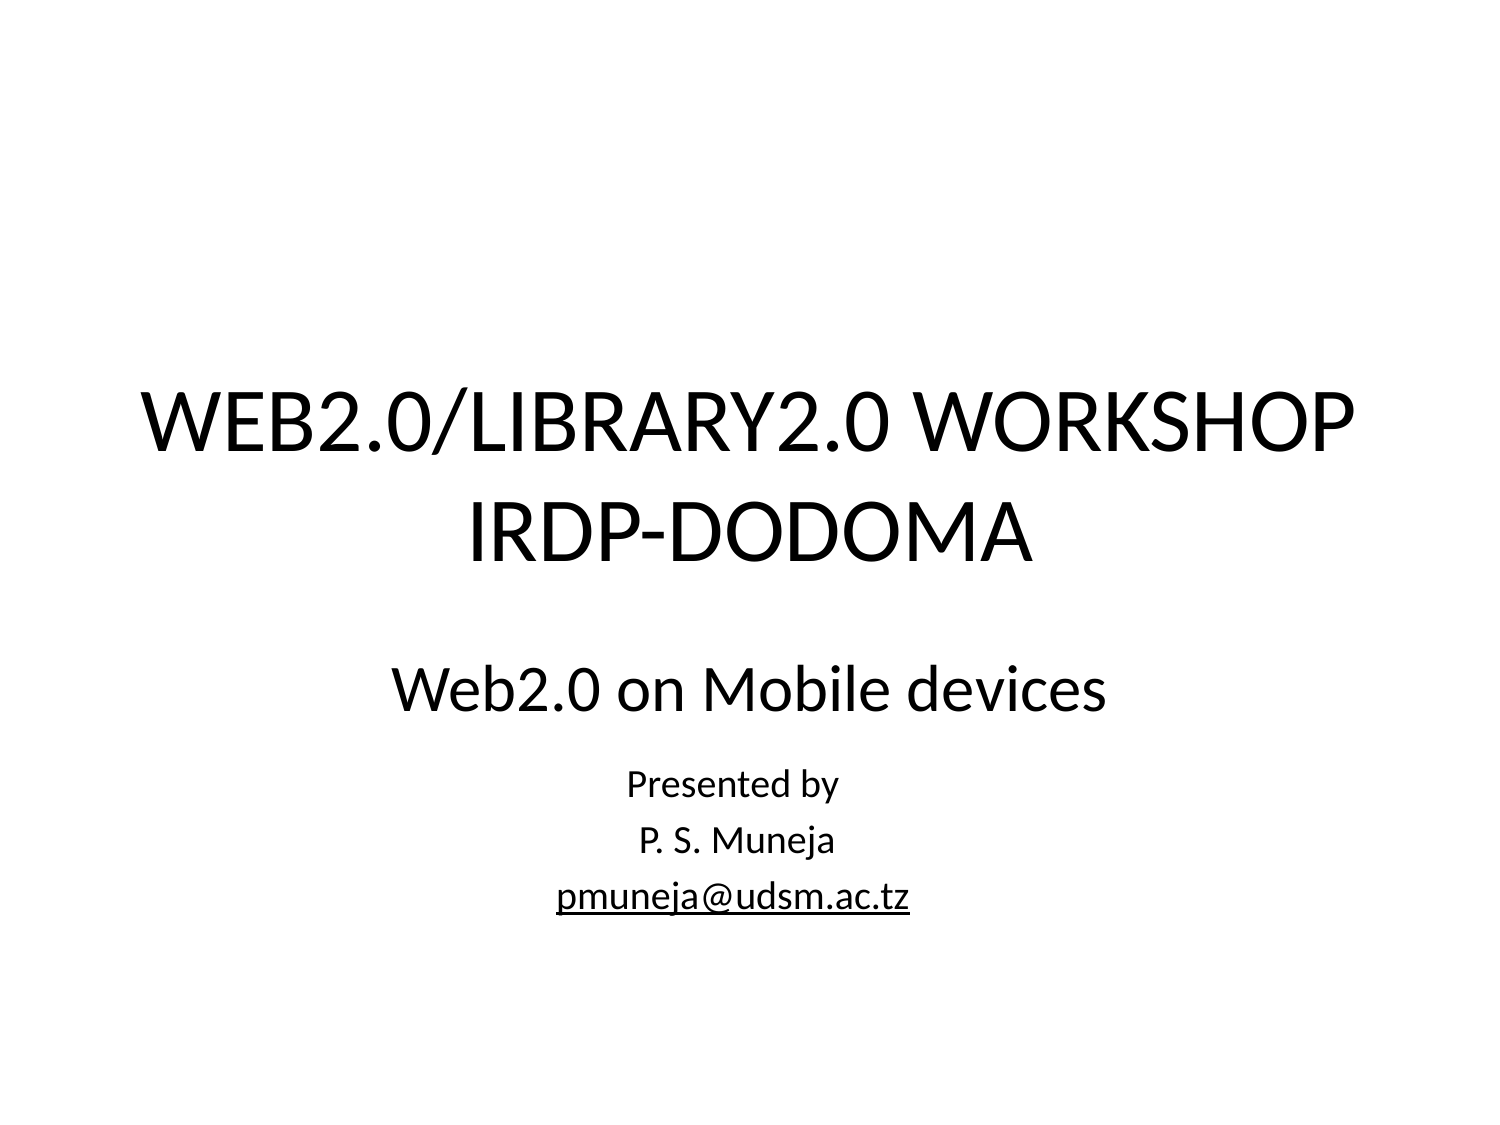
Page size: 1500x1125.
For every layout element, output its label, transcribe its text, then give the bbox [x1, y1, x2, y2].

title WEB2.0/LIBRARY2.0 WORKSHOP IRDP-DODOMA [112, 349, 1388, 591]
subtitle Web2.0 on Mobile devices [225, 637, 1275, 763]
text_box Presented by P. S. Muneja pmuneja@udsm.ac.tz [212, 750, 1263, 925]
